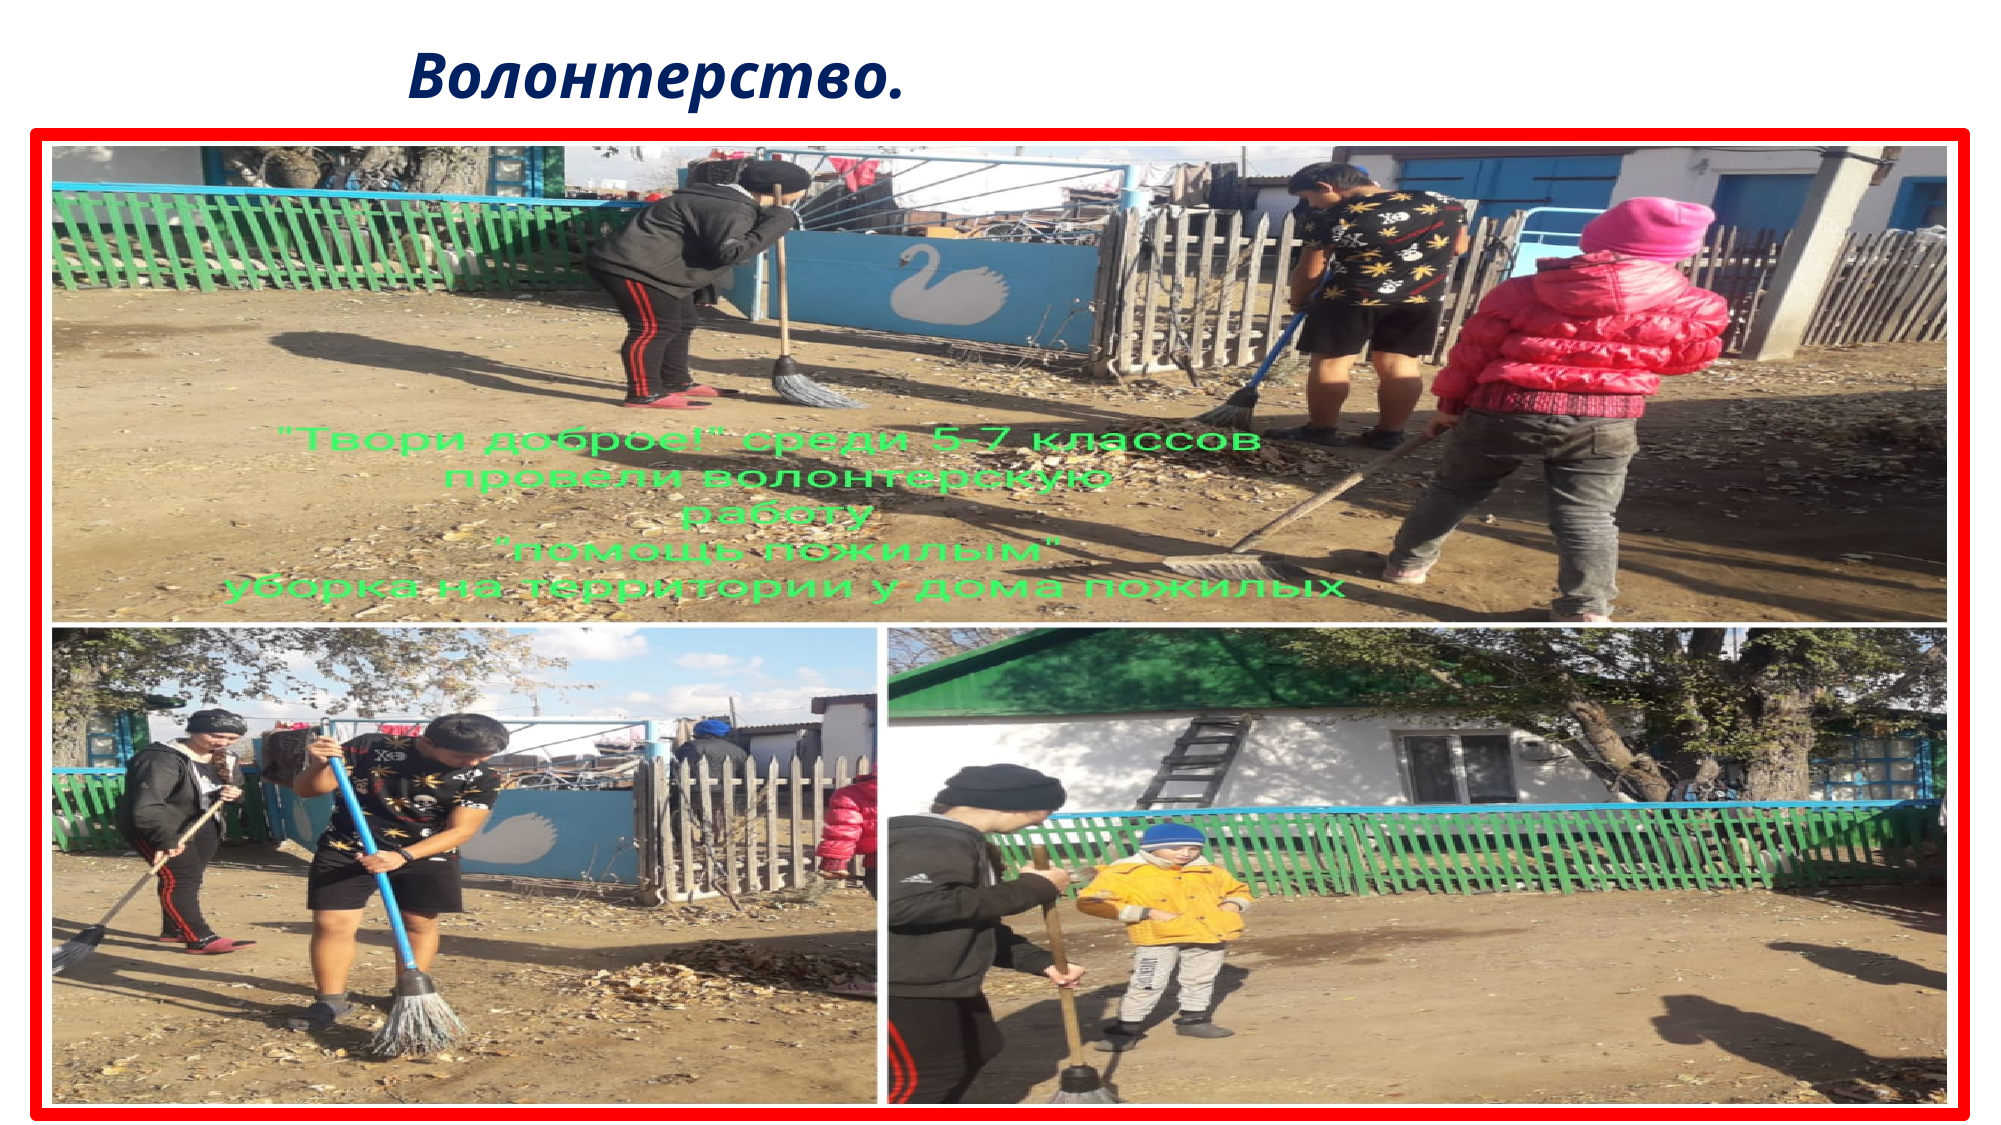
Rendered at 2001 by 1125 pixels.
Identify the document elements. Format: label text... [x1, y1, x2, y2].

title Волонтерство. [0, 36, 1486, 121]
picture [42, 140, 1958, 1109]
